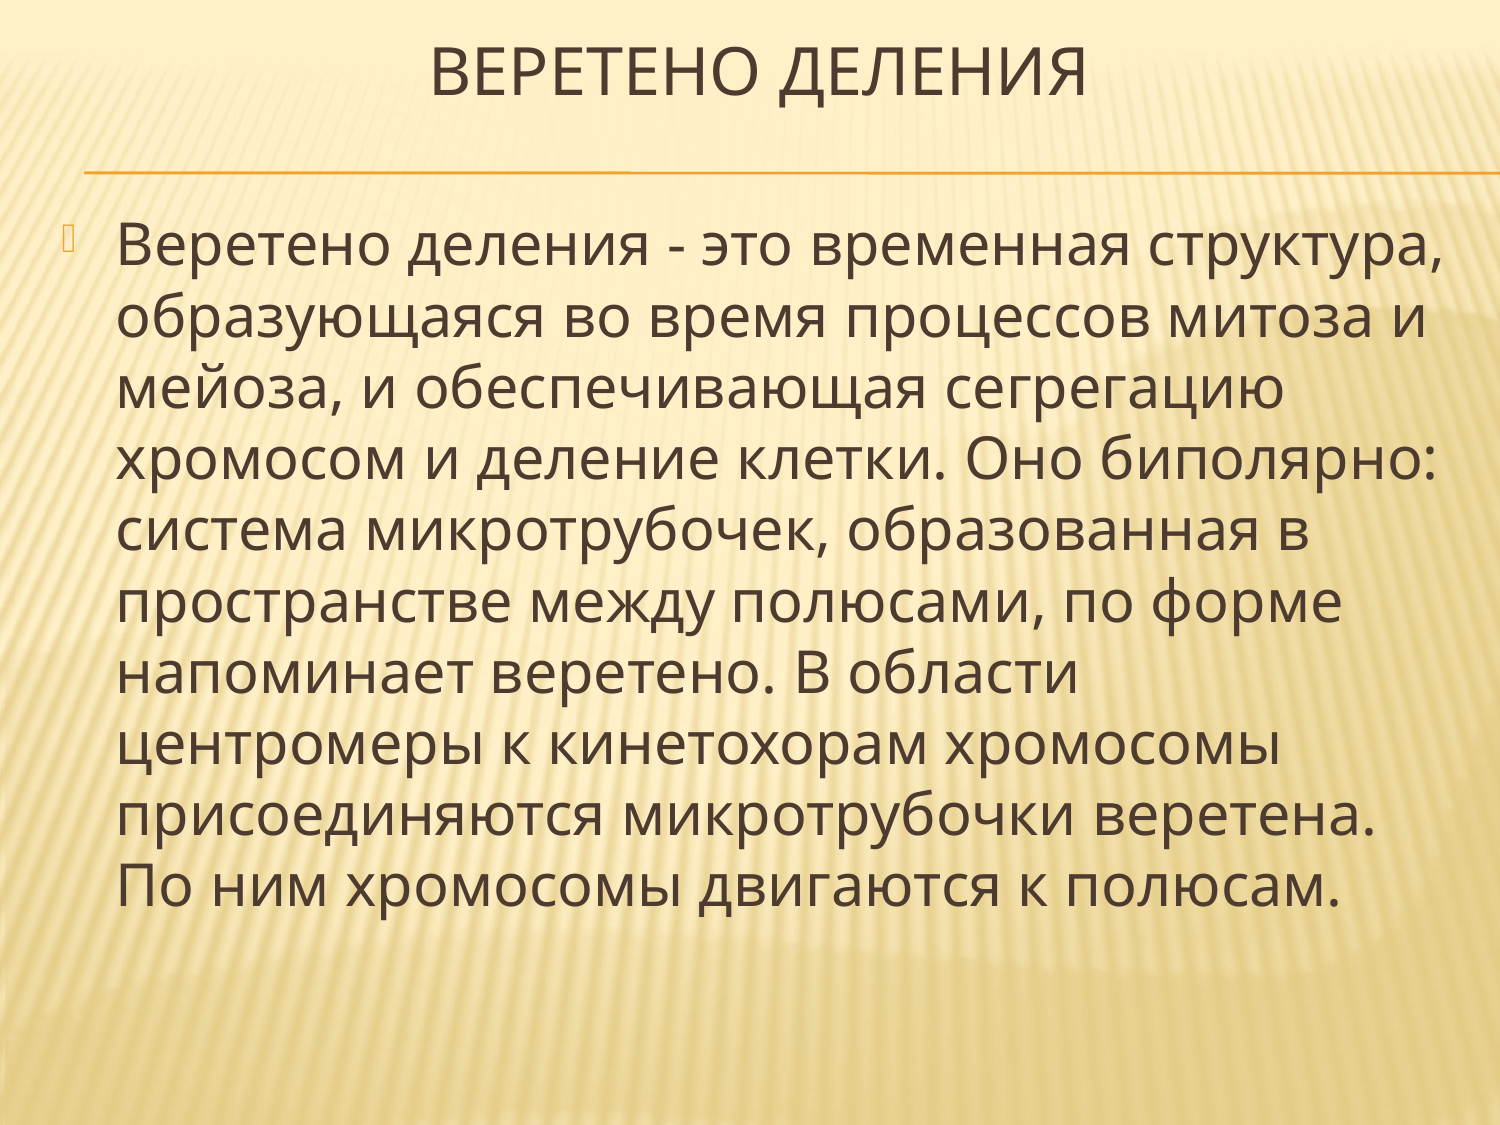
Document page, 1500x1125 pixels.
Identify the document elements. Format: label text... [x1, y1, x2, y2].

list Веретено деления - это временная структура, образующаяся во время процессов митоза и мейоза, и обеспечивающая сегрегацию хромосом и деление клетки. Оно биполярно: система микротрубочек, образованная в пространстве между полюсами, по форме напоминает веретено. В области центромеры к кинетохорам хромосомы присоединяются микротрубочки веретена. По ним хромосомы двигаются к полюсам. [46, 199, 1472, 942]
title Веретено деления [46, 0, 1472, 138]
